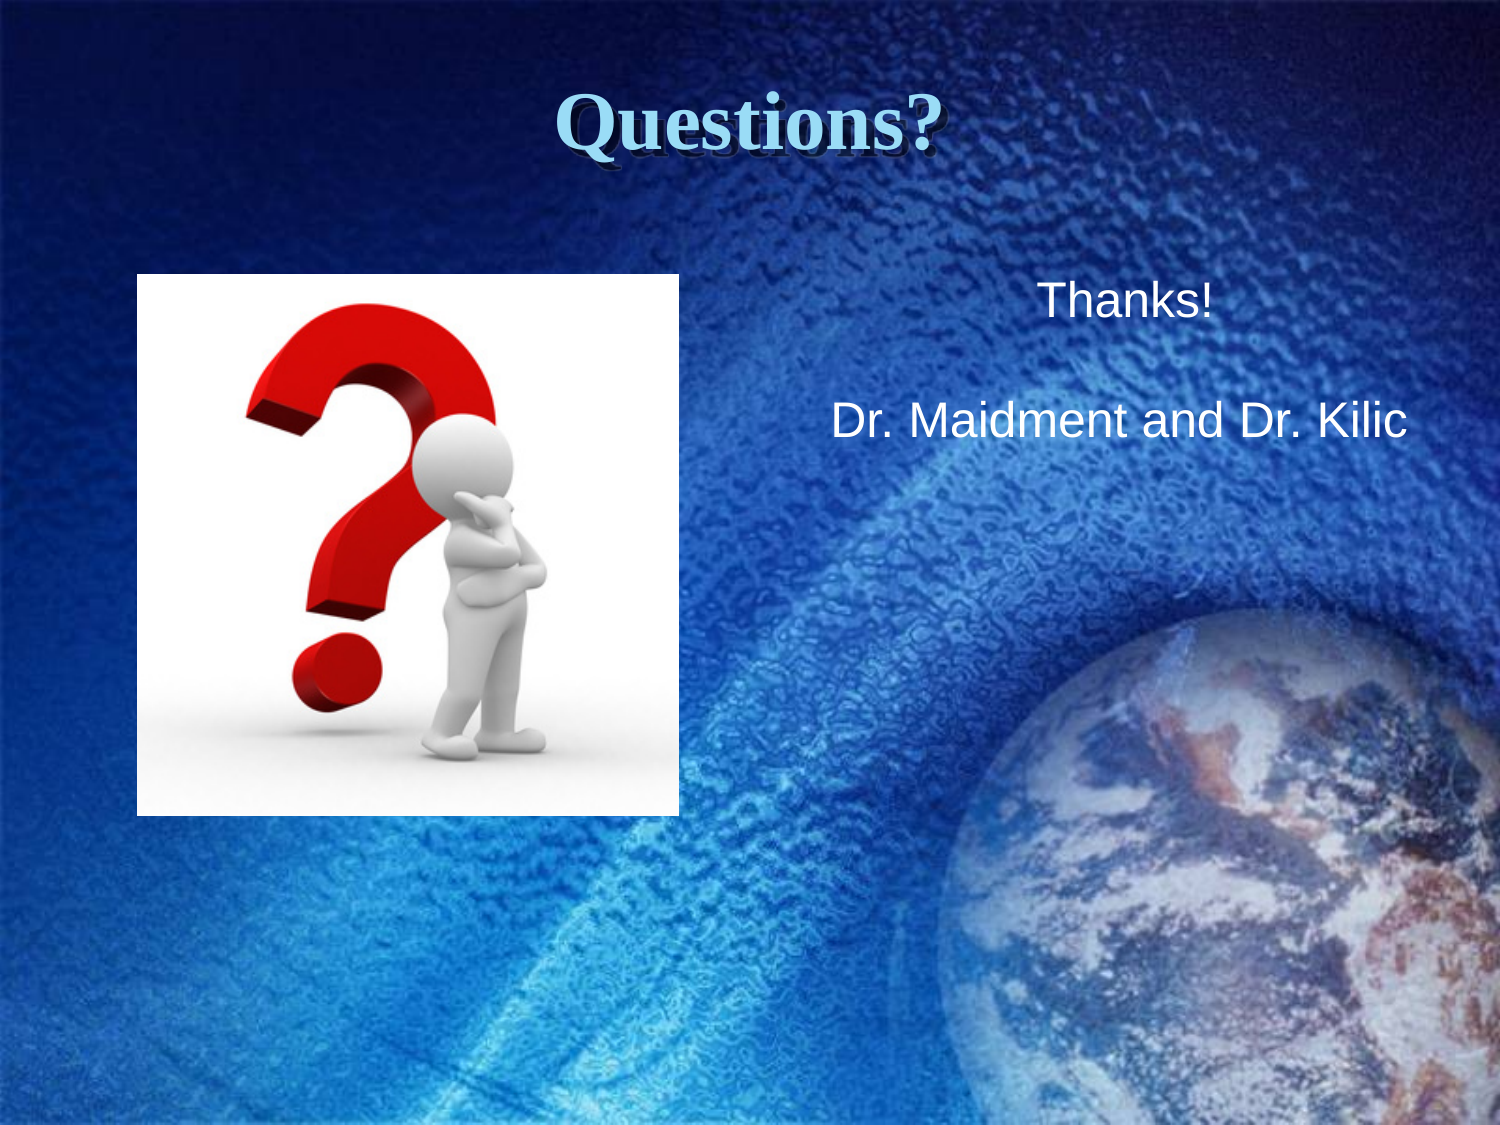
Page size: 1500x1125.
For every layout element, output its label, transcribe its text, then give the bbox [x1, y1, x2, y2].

text_box Thanks! Dr. Maidment and Dr. Kilic [815, 199, 1424, 455]
picture [0, 0, 1500, 1125]
title Questions? [74, 44, 1426, 188]
